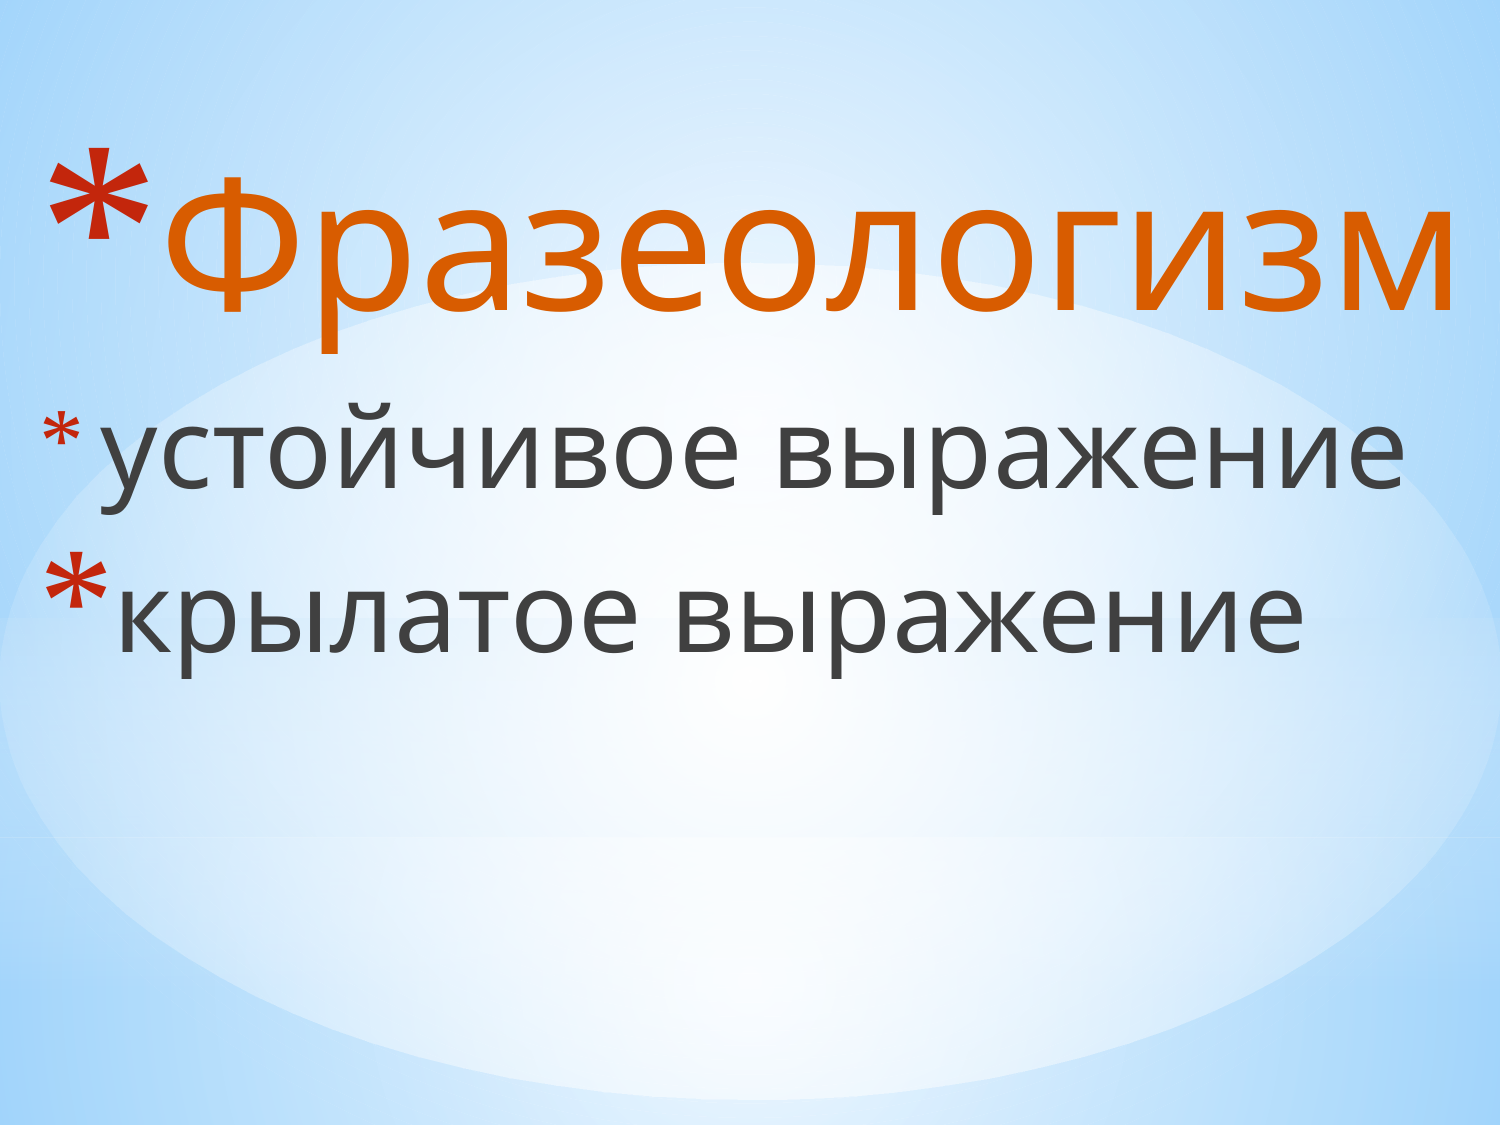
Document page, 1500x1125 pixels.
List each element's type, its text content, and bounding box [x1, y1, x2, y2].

list Фразеологизм устойчивое выражение крылатое выражение [17, 120, 1483, 1094]
